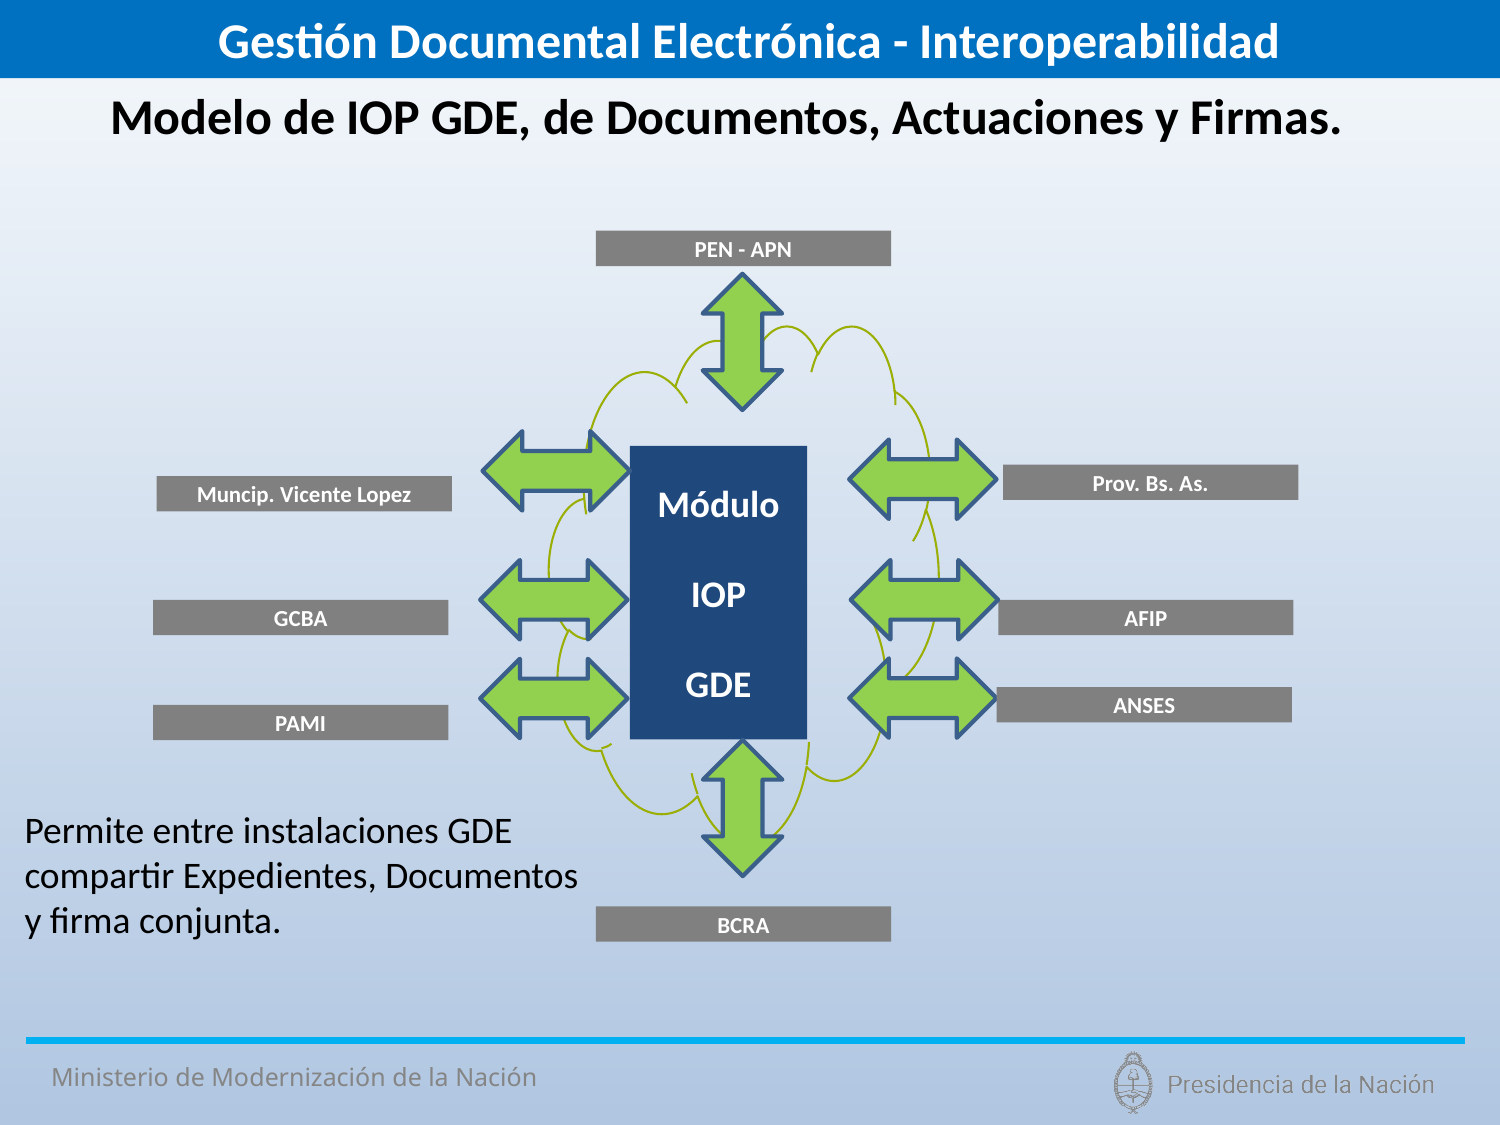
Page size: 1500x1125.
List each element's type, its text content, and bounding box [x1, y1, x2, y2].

text_box Ministerio de Modernización de la Nación [36, 1050, 561, 1125]
picture [1104, 1045, 1444, 1119]
text_box Modelo de IOP GDE, de Documentos, Actuaciones y Firmas. [104, 80, 1500, 158]
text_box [152, 230, 1294, 943]
text_box Gestión Documental Electrónica - Interoperabilidad [0, 0, 1500, 80]
text_box Permite entre instalaciones GDE compartir Expedientes, Documentos y firma conjunta. [9, 799, 153, 949]
